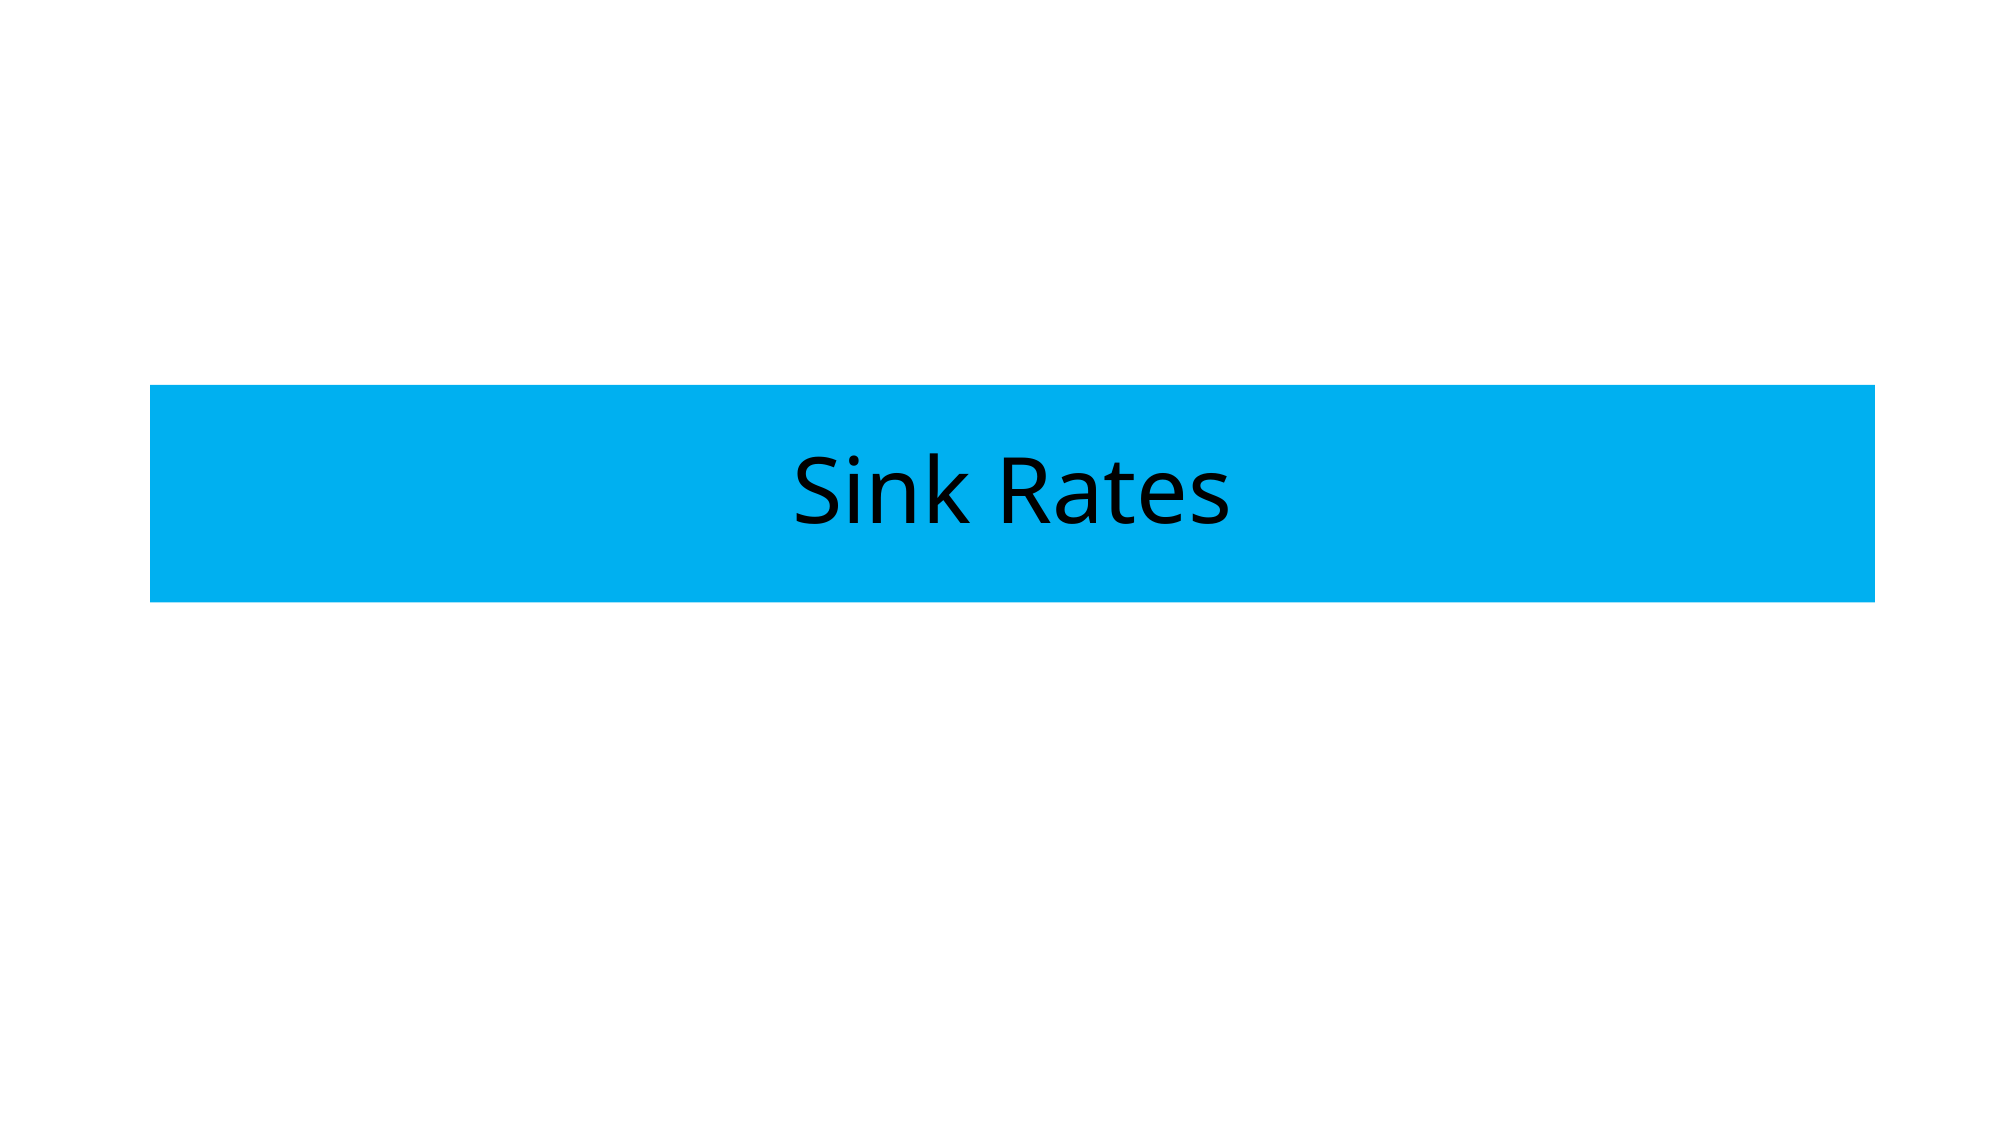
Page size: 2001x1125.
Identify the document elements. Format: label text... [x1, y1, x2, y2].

title Sink Rates [150, 384, 1875, 603]
